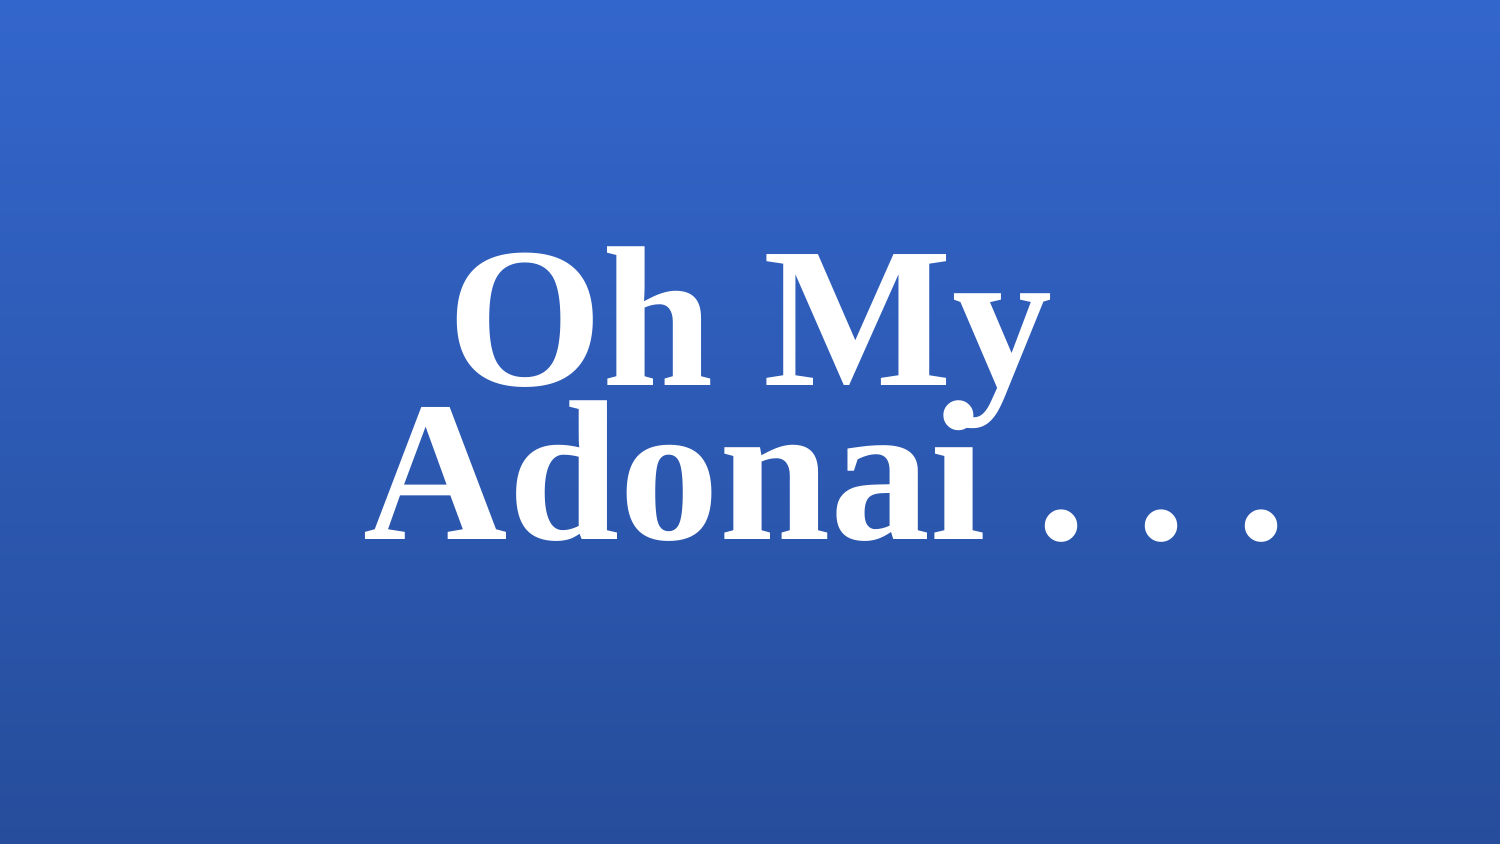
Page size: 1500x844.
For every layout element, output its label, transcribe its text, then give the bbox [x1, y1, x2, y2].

text_box Adonai . . . [0, 331, 1500, 587]
text_box Oh My [0, 178, 1500, 331]
